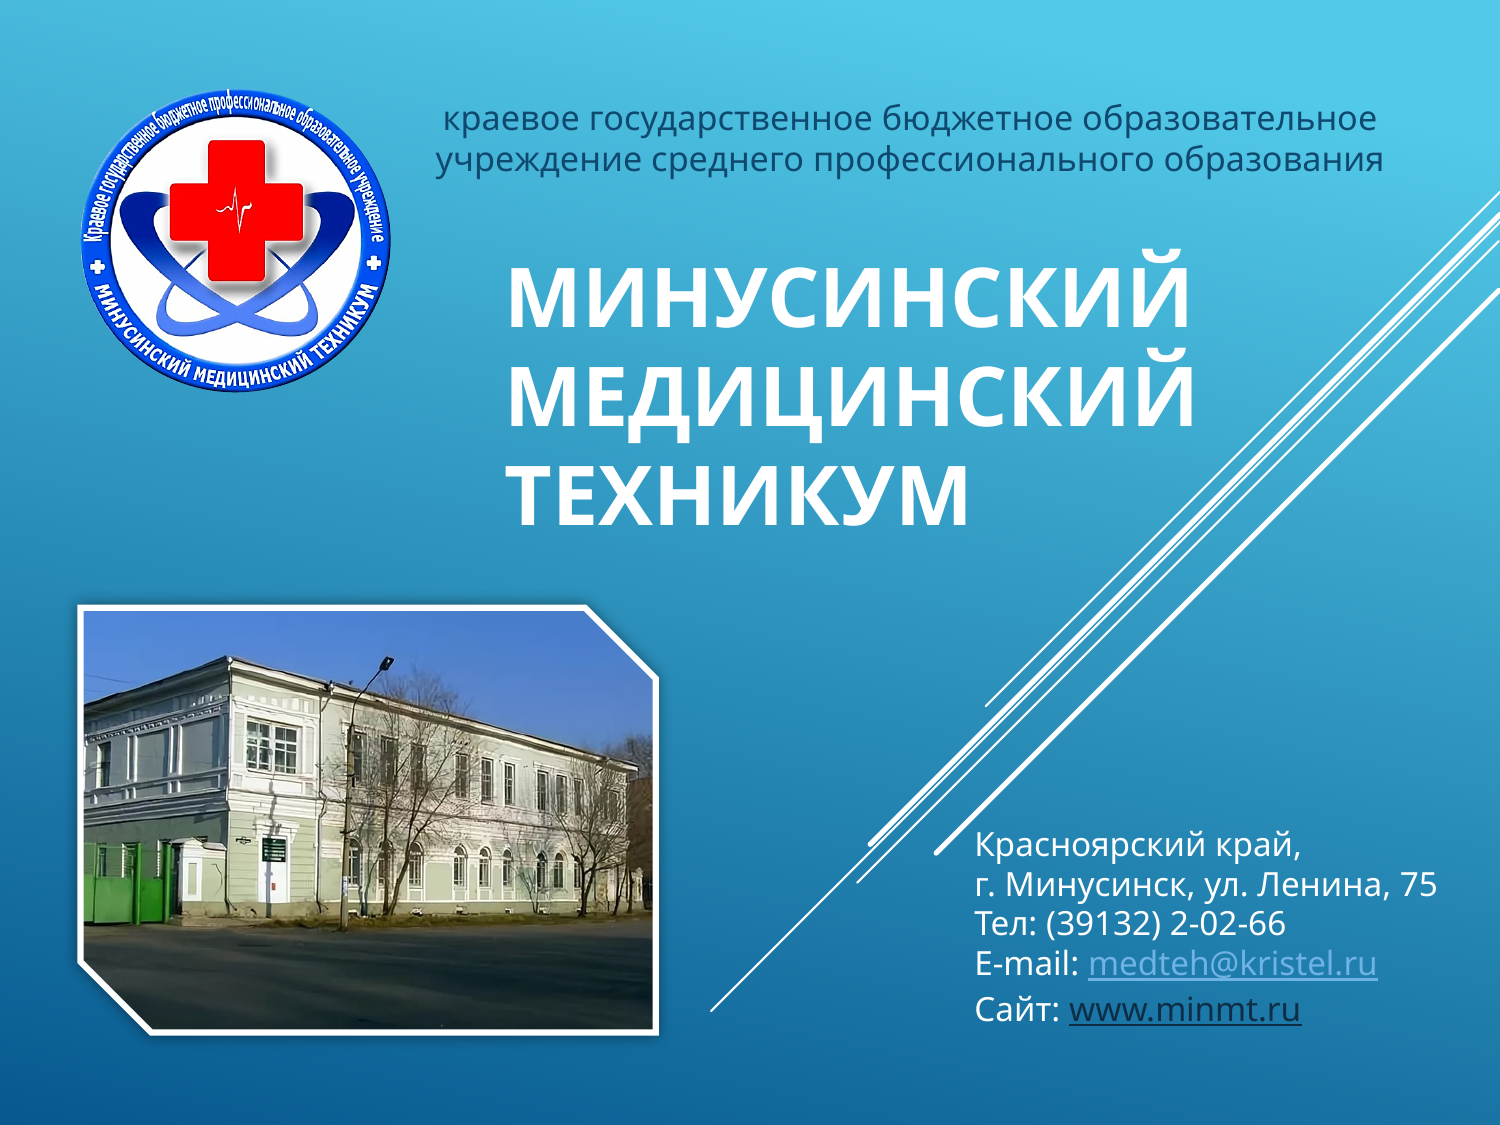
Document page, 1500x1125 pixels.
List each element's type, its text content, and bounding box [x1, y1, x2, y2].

picture [80, 88, 391, 393]
title Минусинский медицинский техникум [490, 234, 1453, 550]
picture [80, 607, 657, 1033]
subtitle краевое государственное бюджетное образовательное учреждение среднего профессионального образования [417, 88, 1403, 222]
text_box Красноярский край, г. Минусинск, ул. Ленина, 75 Тел: (39132) 2-02-66 E-mail: medteh@kristel.ru Сайт: www.minmt.ru [959, 815, 1475, 1041]
